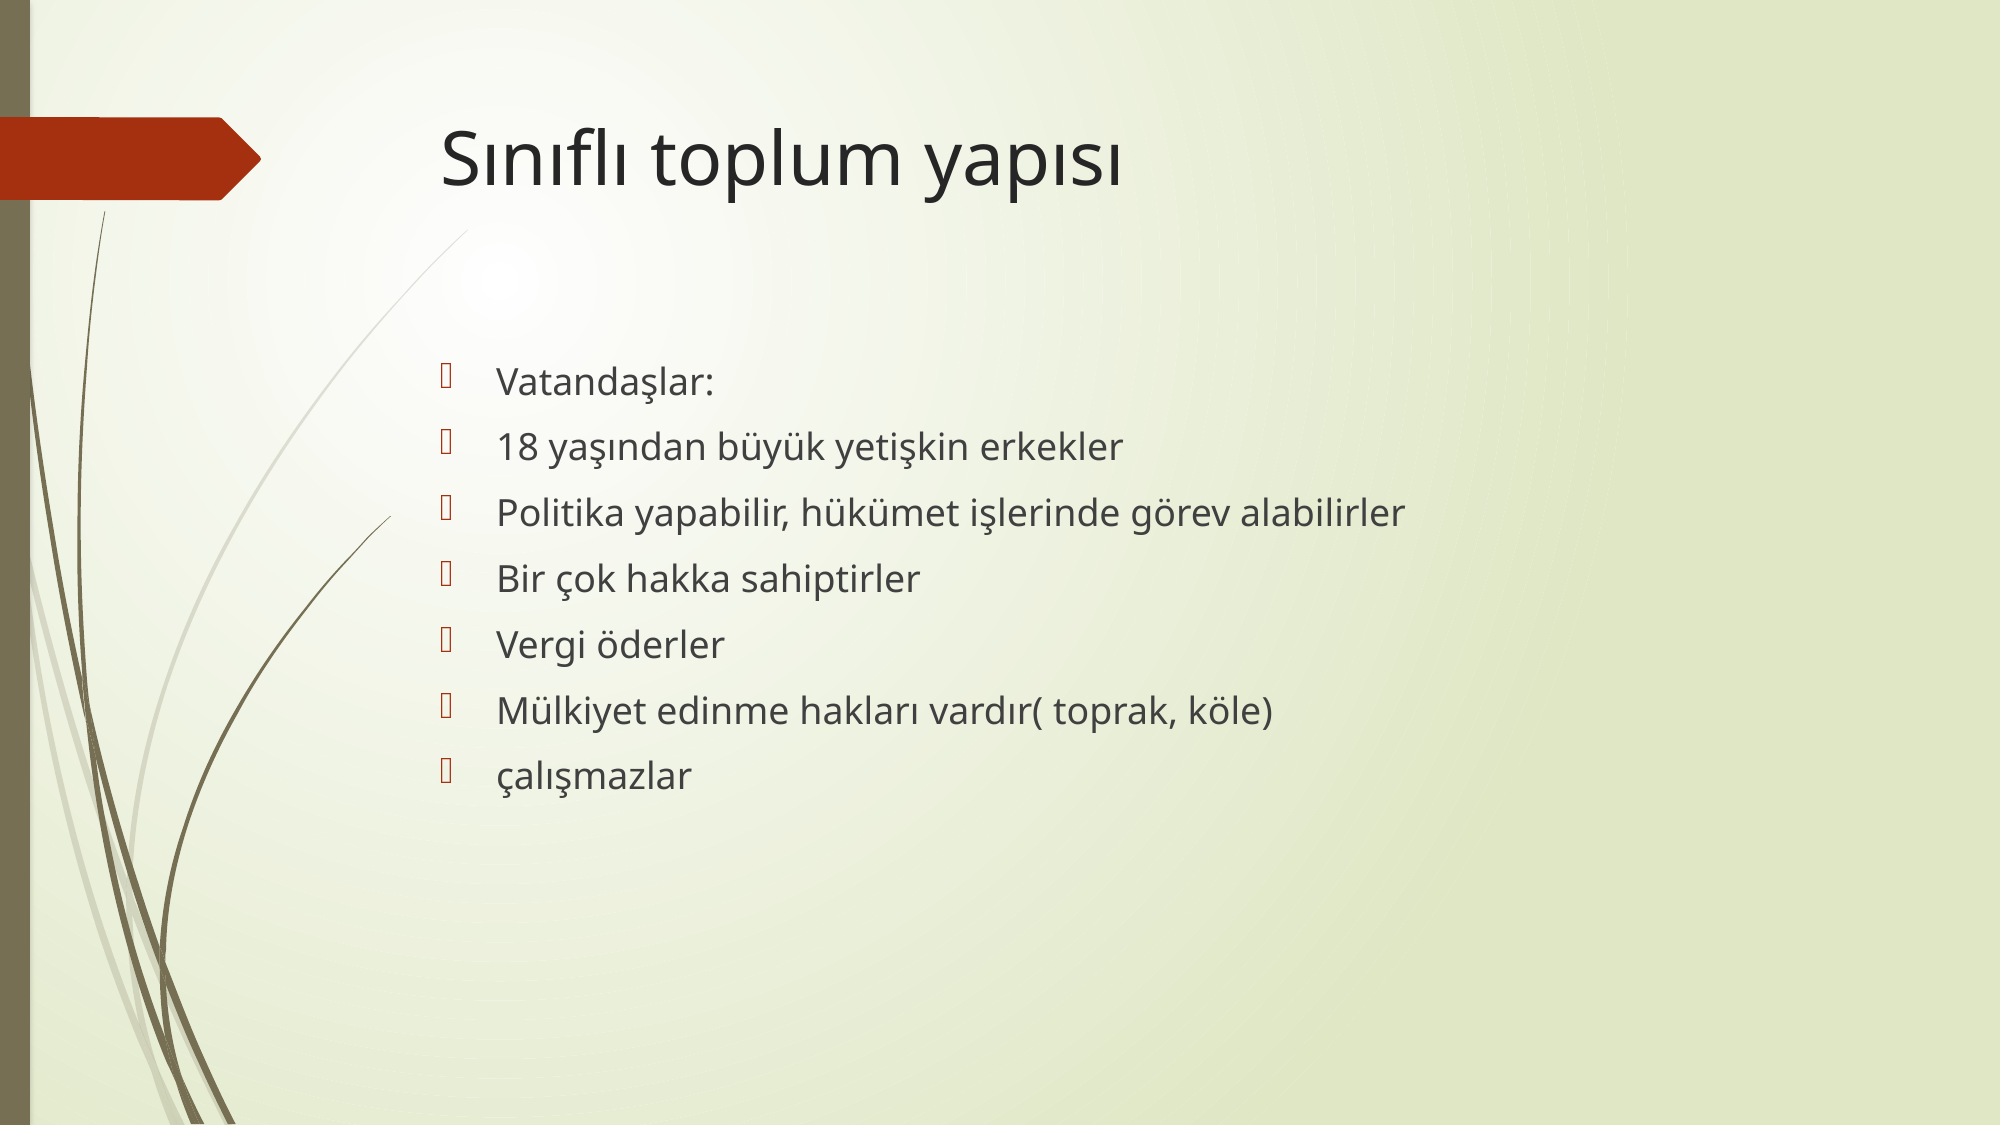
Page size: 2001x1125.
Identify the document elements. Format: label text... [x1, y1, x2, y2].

list Vatandaşlar: 18 yaşından büyük yetişkin erkekler Politika yapabilir, hükümet işlerinde görev alabilirler Bir çok hakka sahiptirler Vergi öderler Mülkiyet edinme hakları vardır( toprak, köle) çalışmazlar [424, 350, 1888, 970]
title Sınıflı toplum yapısı [425, 102, 1888, 313]
